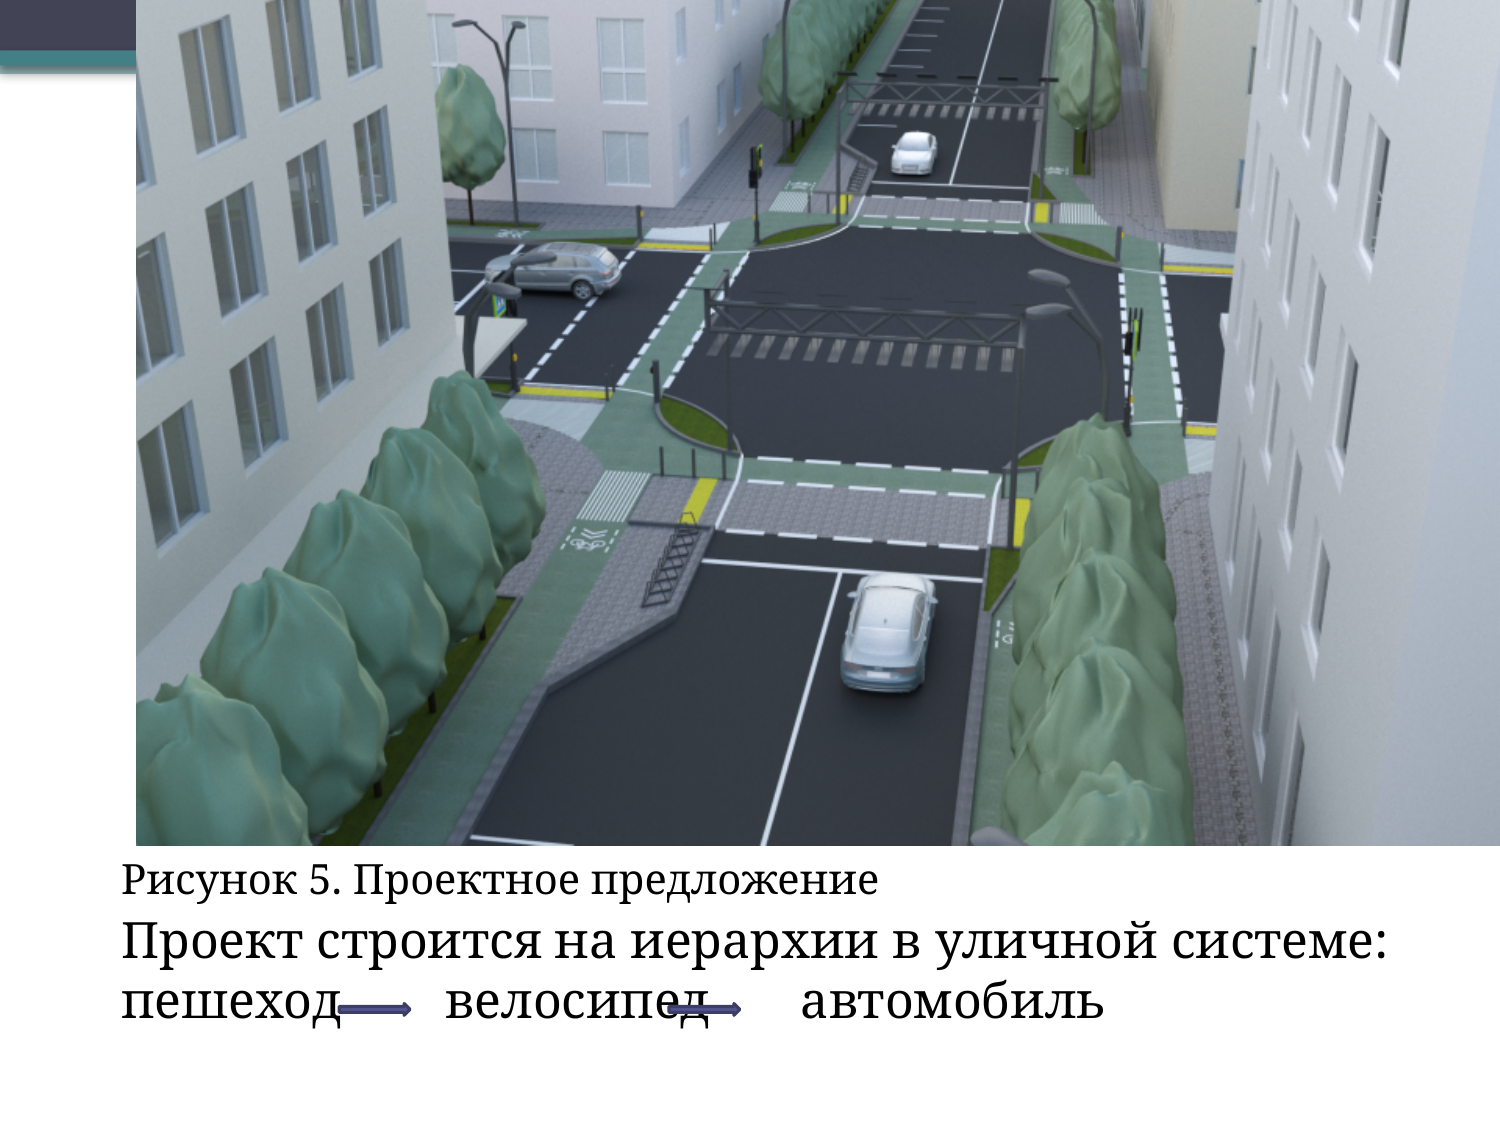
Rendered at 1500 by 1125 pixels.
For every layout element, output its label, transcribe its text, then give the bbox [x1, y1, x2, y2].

list Рисунок 5. Проектное предложение Проект строится на иерархии в уличной системе: пешеход велосипед автомобиль [88, 845, 1439, 1125]
picture [135, 0, 1500, 846]
text_box [667, 1002, 741, 1017]
text_box [337, 1002, 412, 1017]
